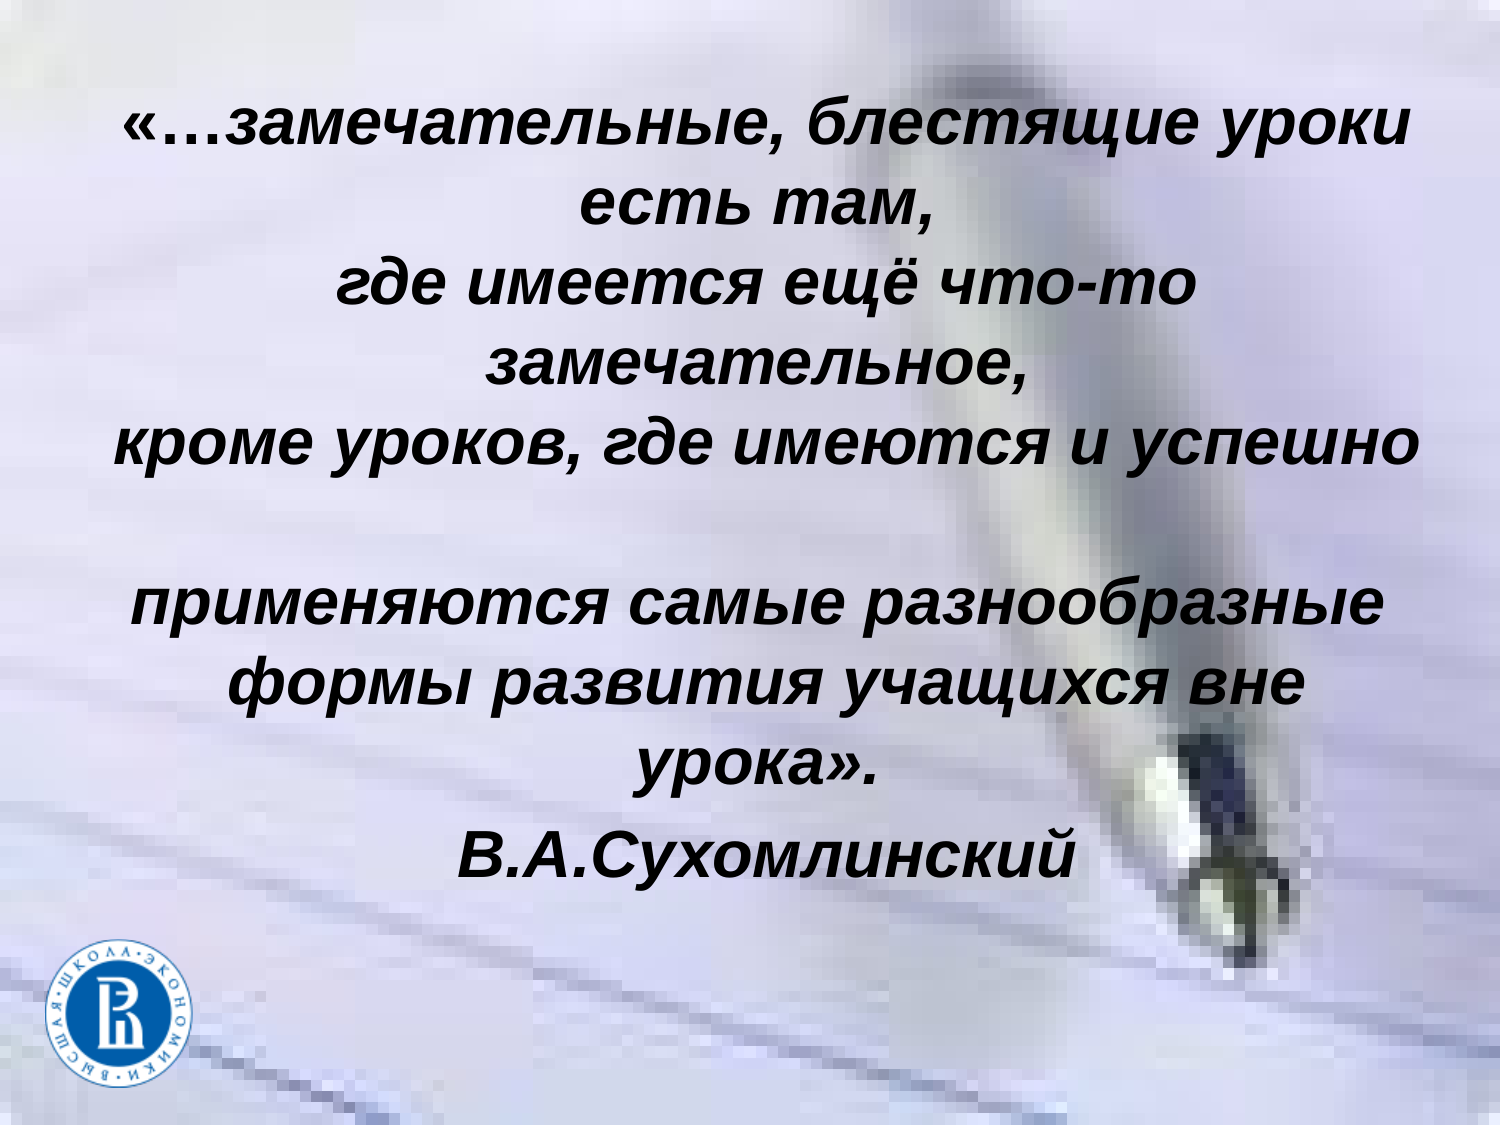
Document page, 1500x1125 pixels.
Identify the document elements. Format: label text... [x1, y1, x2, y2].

picture [0, 0, 1500, 1125]
subtitle «…замечательные, блестящие уроки есть там, где имеется ещё что-то замечательное, кроме уроков, где имеются и успешно применяются самые разнообразные формы развития учащихся вне урока». В.А.Сухомлинский [93, 70, 1442, 915]
